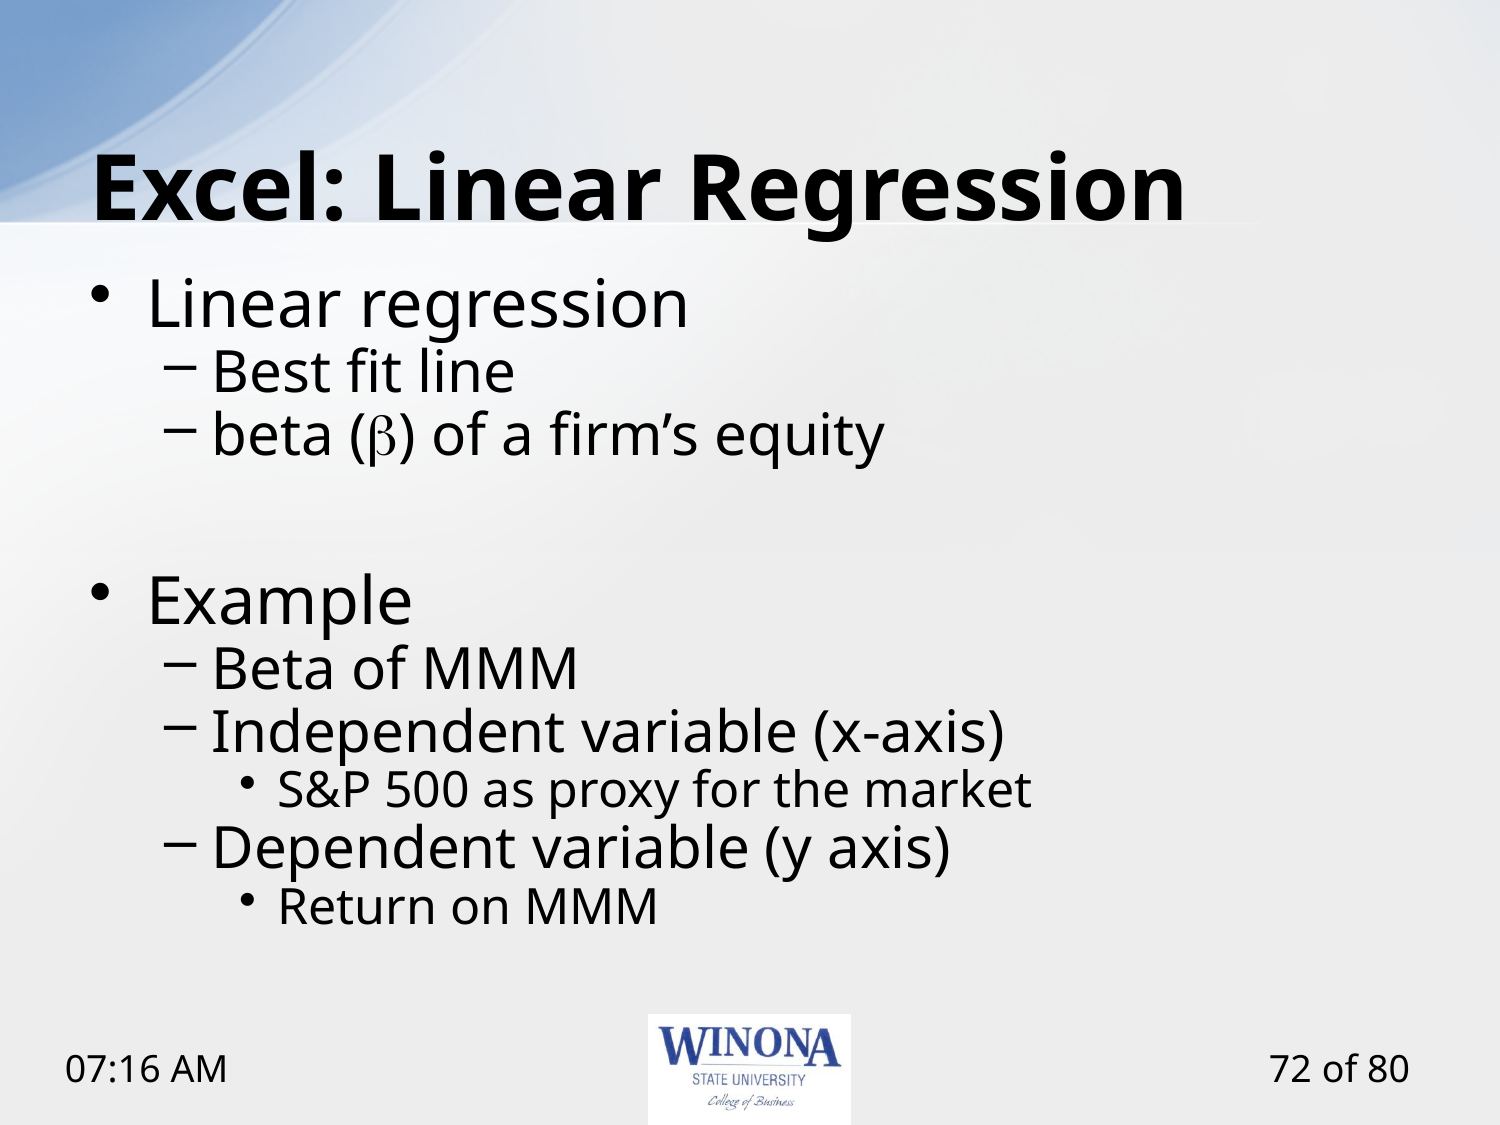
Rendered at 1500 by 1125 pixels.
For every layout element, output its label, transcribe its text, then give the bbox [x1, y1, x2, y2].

title Excel: Linear Regression [75, 58, 1425, 247]
picture [0, 0, 1500, 1125]
list Linear regression Best fit line beta (b) of a firm’s equity Example Beta of MMM Independent variable (x-axis) S&P 500 as proxy for the market Dependent variable (y axis) Return on MMM [75, 262, 1425, 1005]
